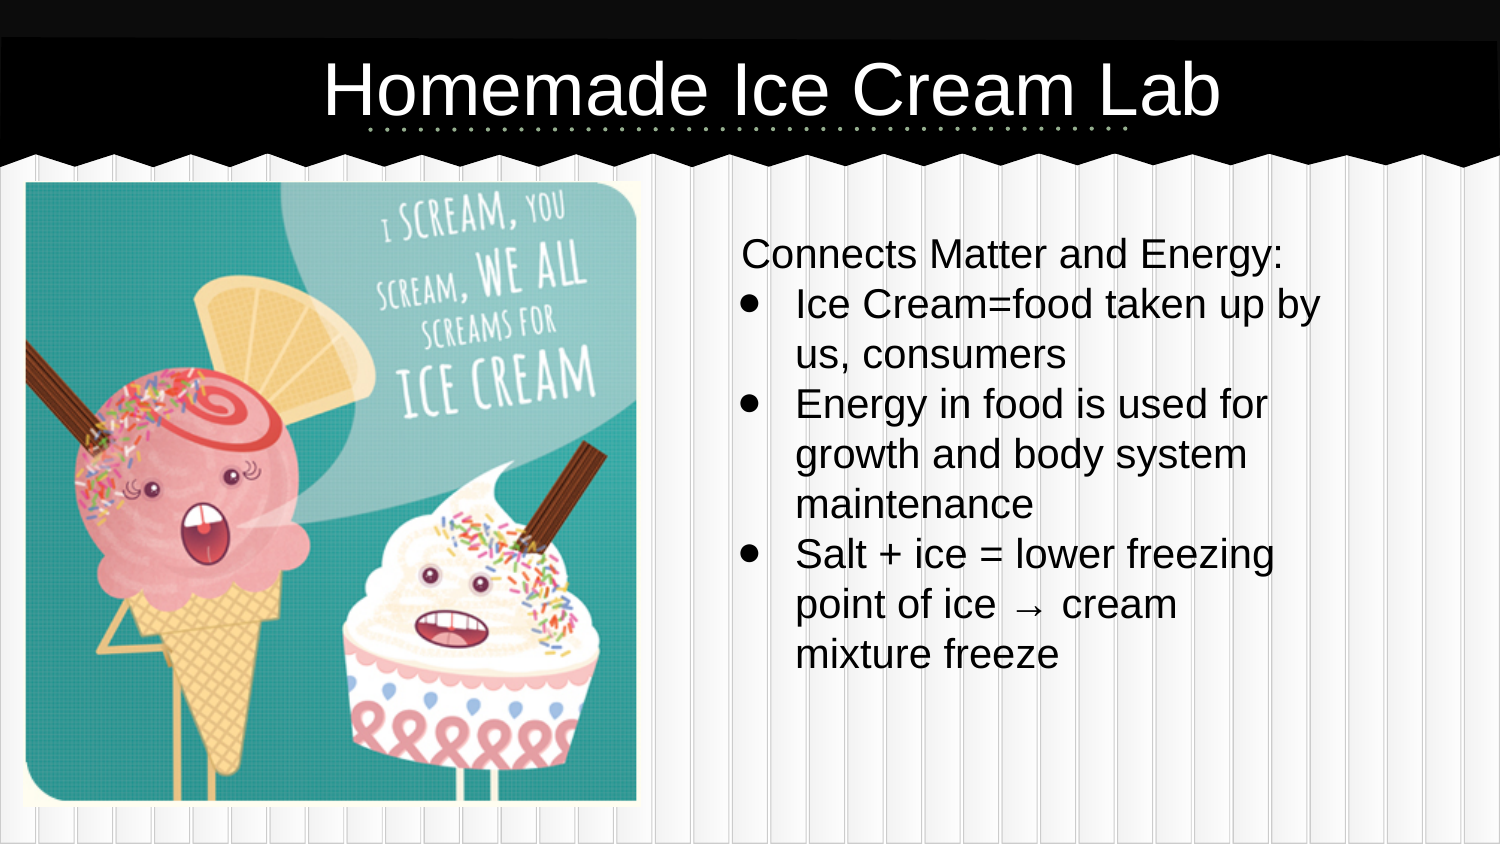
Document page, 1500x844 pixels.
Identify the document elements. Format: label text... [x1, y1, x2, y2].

title Homemade Ice Cream Lab [75, 15, 1425, 156]
list Connects Matter and Energy: Ice Cream=food taken up by us, consumers Energy in food is used for growth and body system maintenance Salt + ice = lower freezing point of ice → cream mixture freeze [705, 211, 1338, 807]
picture [23, 180, 641, 808]
